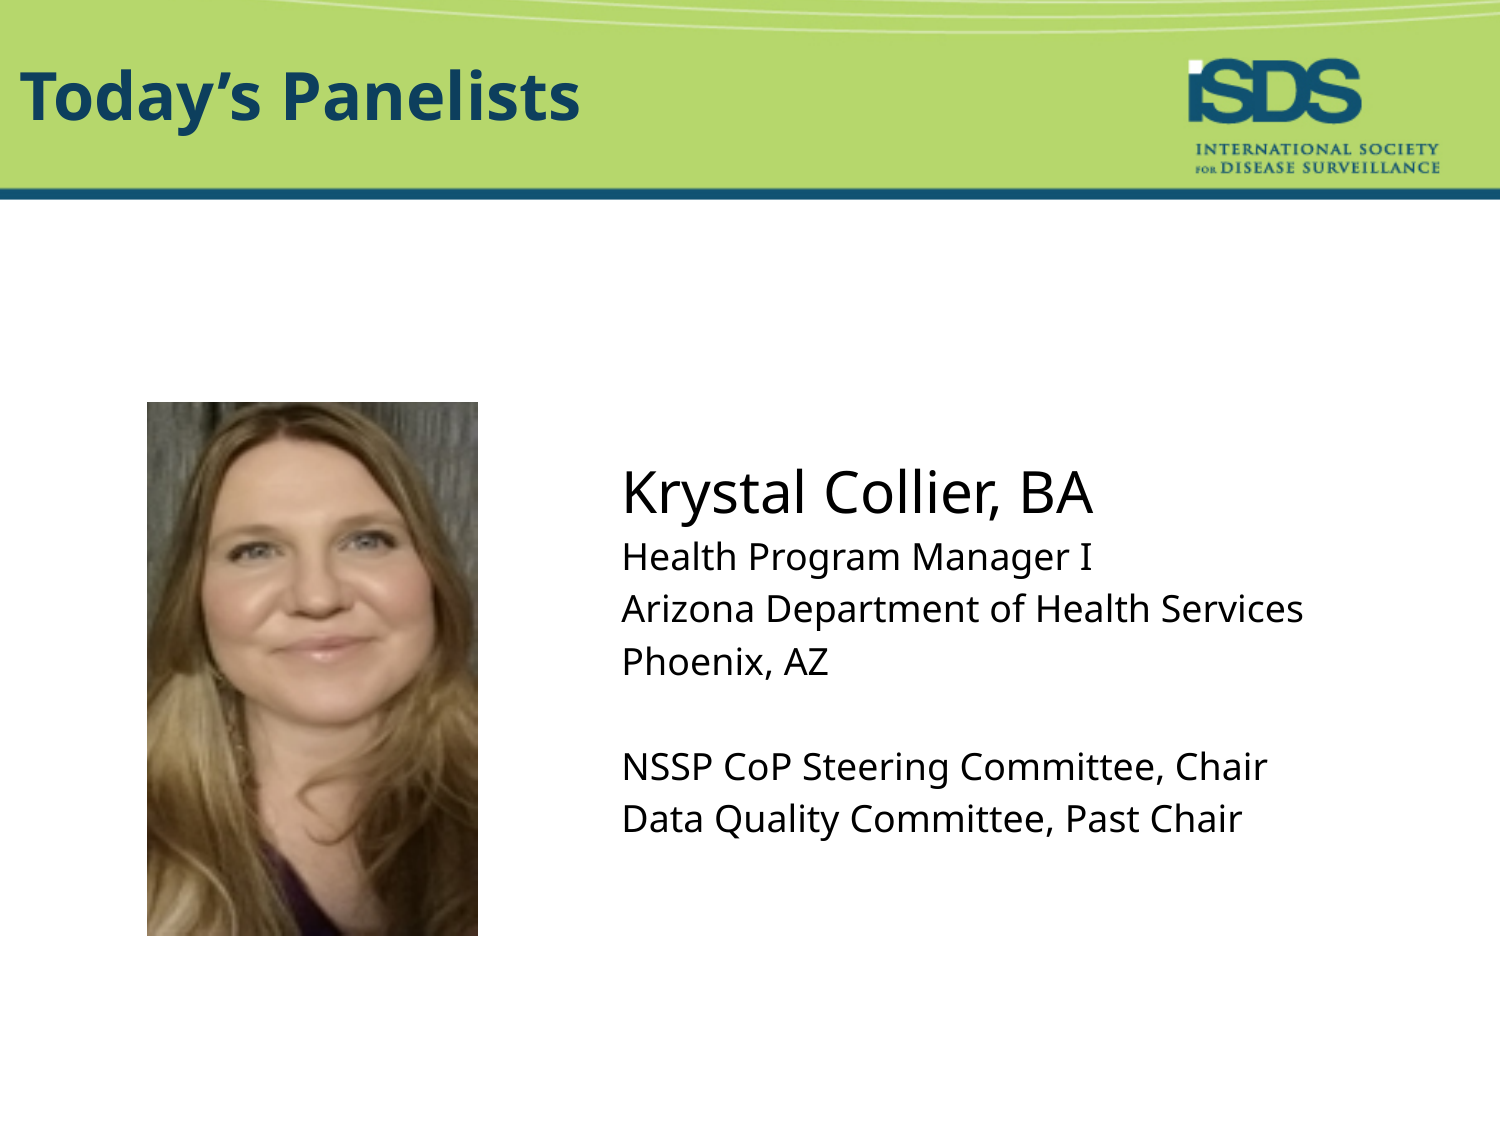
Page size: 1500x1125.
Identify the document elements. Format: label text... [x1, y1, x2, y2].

list Krystal Collier, BA Health Program Manager I Arizona Department of Health Services Phoenix, AZ NSSP CoP Steering Committee, Chair Data Quality Committee, Past Chair [606, 262, 1426, 1006]
picture [0, 0, 1500, 1125]
title Today’s Panelists [4, 0, 1097, 188]
